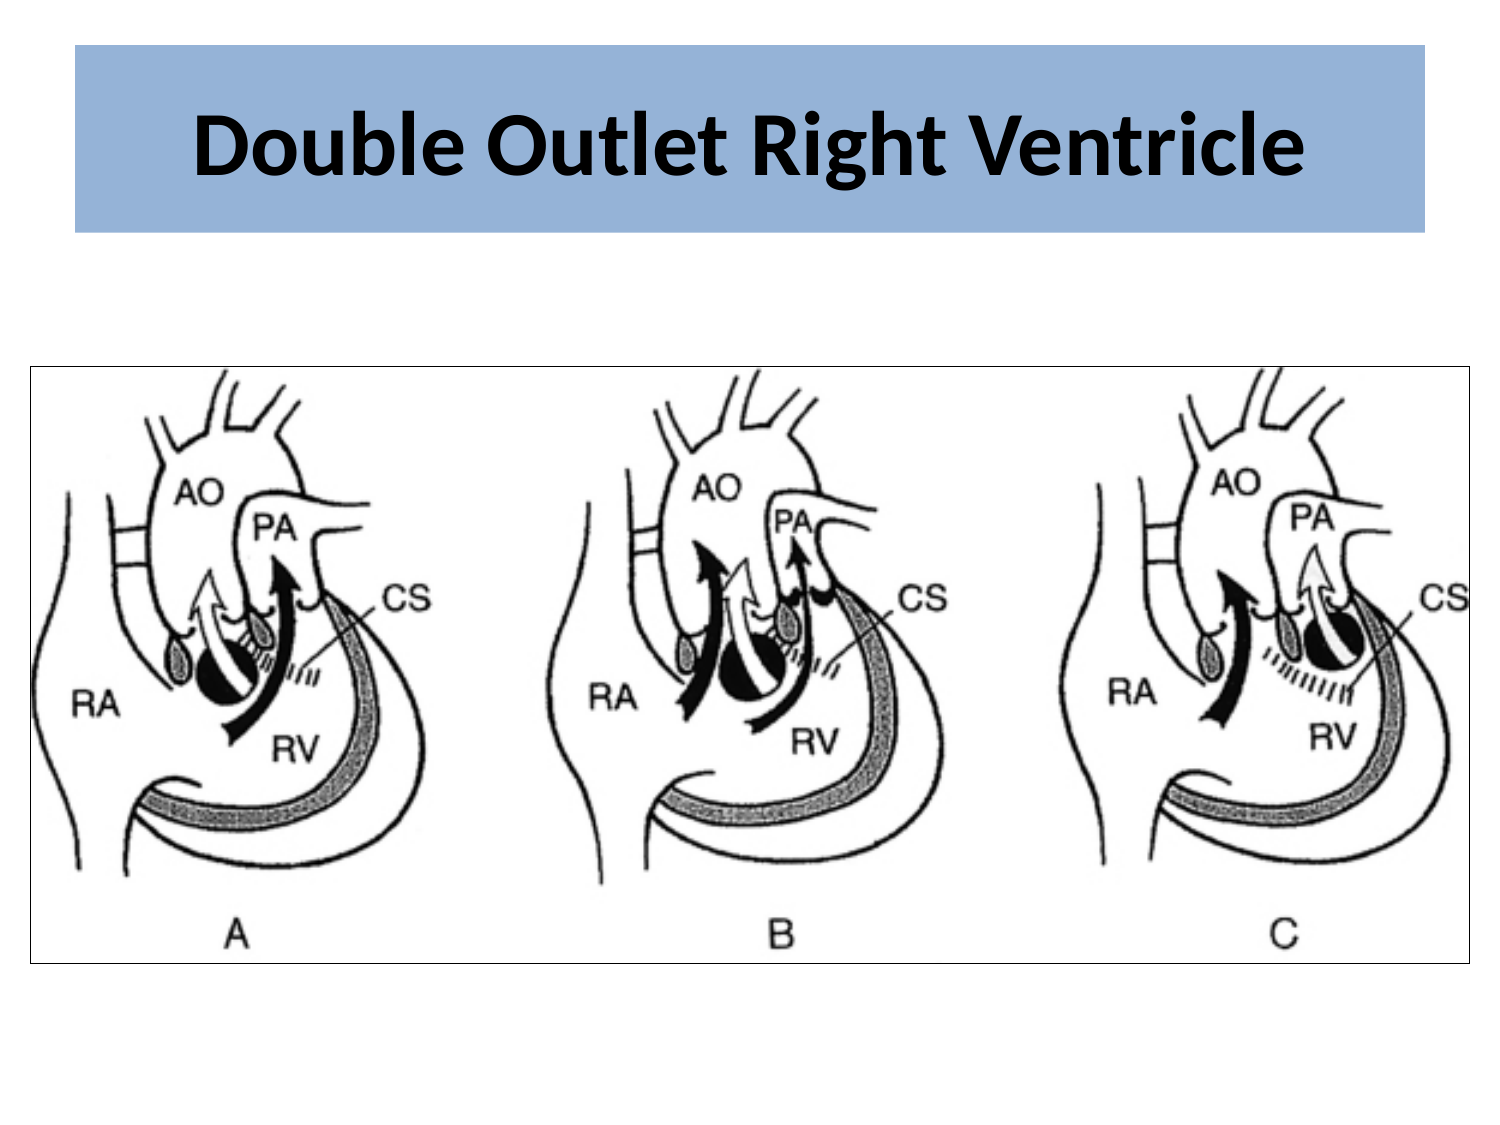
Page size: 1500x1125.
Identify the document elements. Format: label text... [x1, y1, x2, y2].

picture [30, 366, 1470, 964]
title Double Outlet Right Ventricle [75, 45, 1425, 233]
